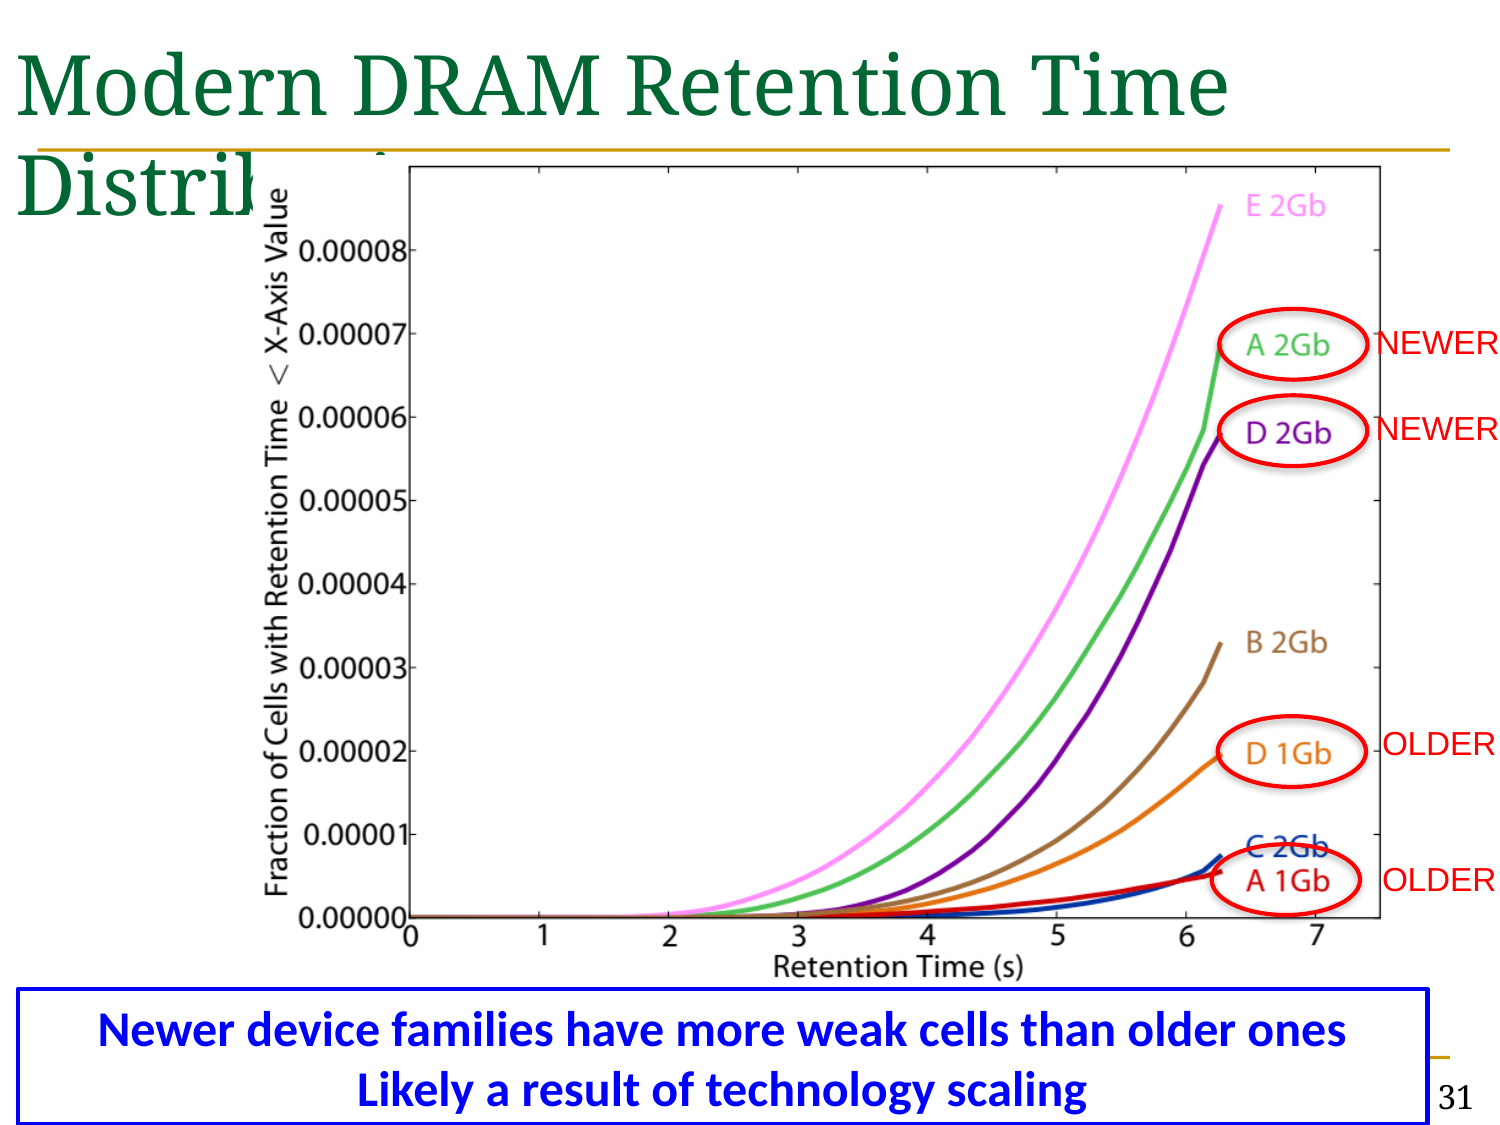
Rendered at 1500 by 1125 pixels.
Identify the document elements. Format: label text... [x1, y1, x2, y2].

text_box OLDER [1394, 850, 1500, 906]
text_box NEWER [1394, 400, 1500, 455]
text_box OLDER [1394, 714, 1500, 770]
title Modern DRAM Retention Time Distribution [0, 24, 1500, 170]
text_box Newer device families have more weak cells than older ones Likely a result of technology scaling [17, 988, 1428, 1124]
slide_number 31 [1139, 1053, 1490, 1125]
text_box NEWER [1394, 313, 1500, 369]
picture [252, 155, 1390, 992]
